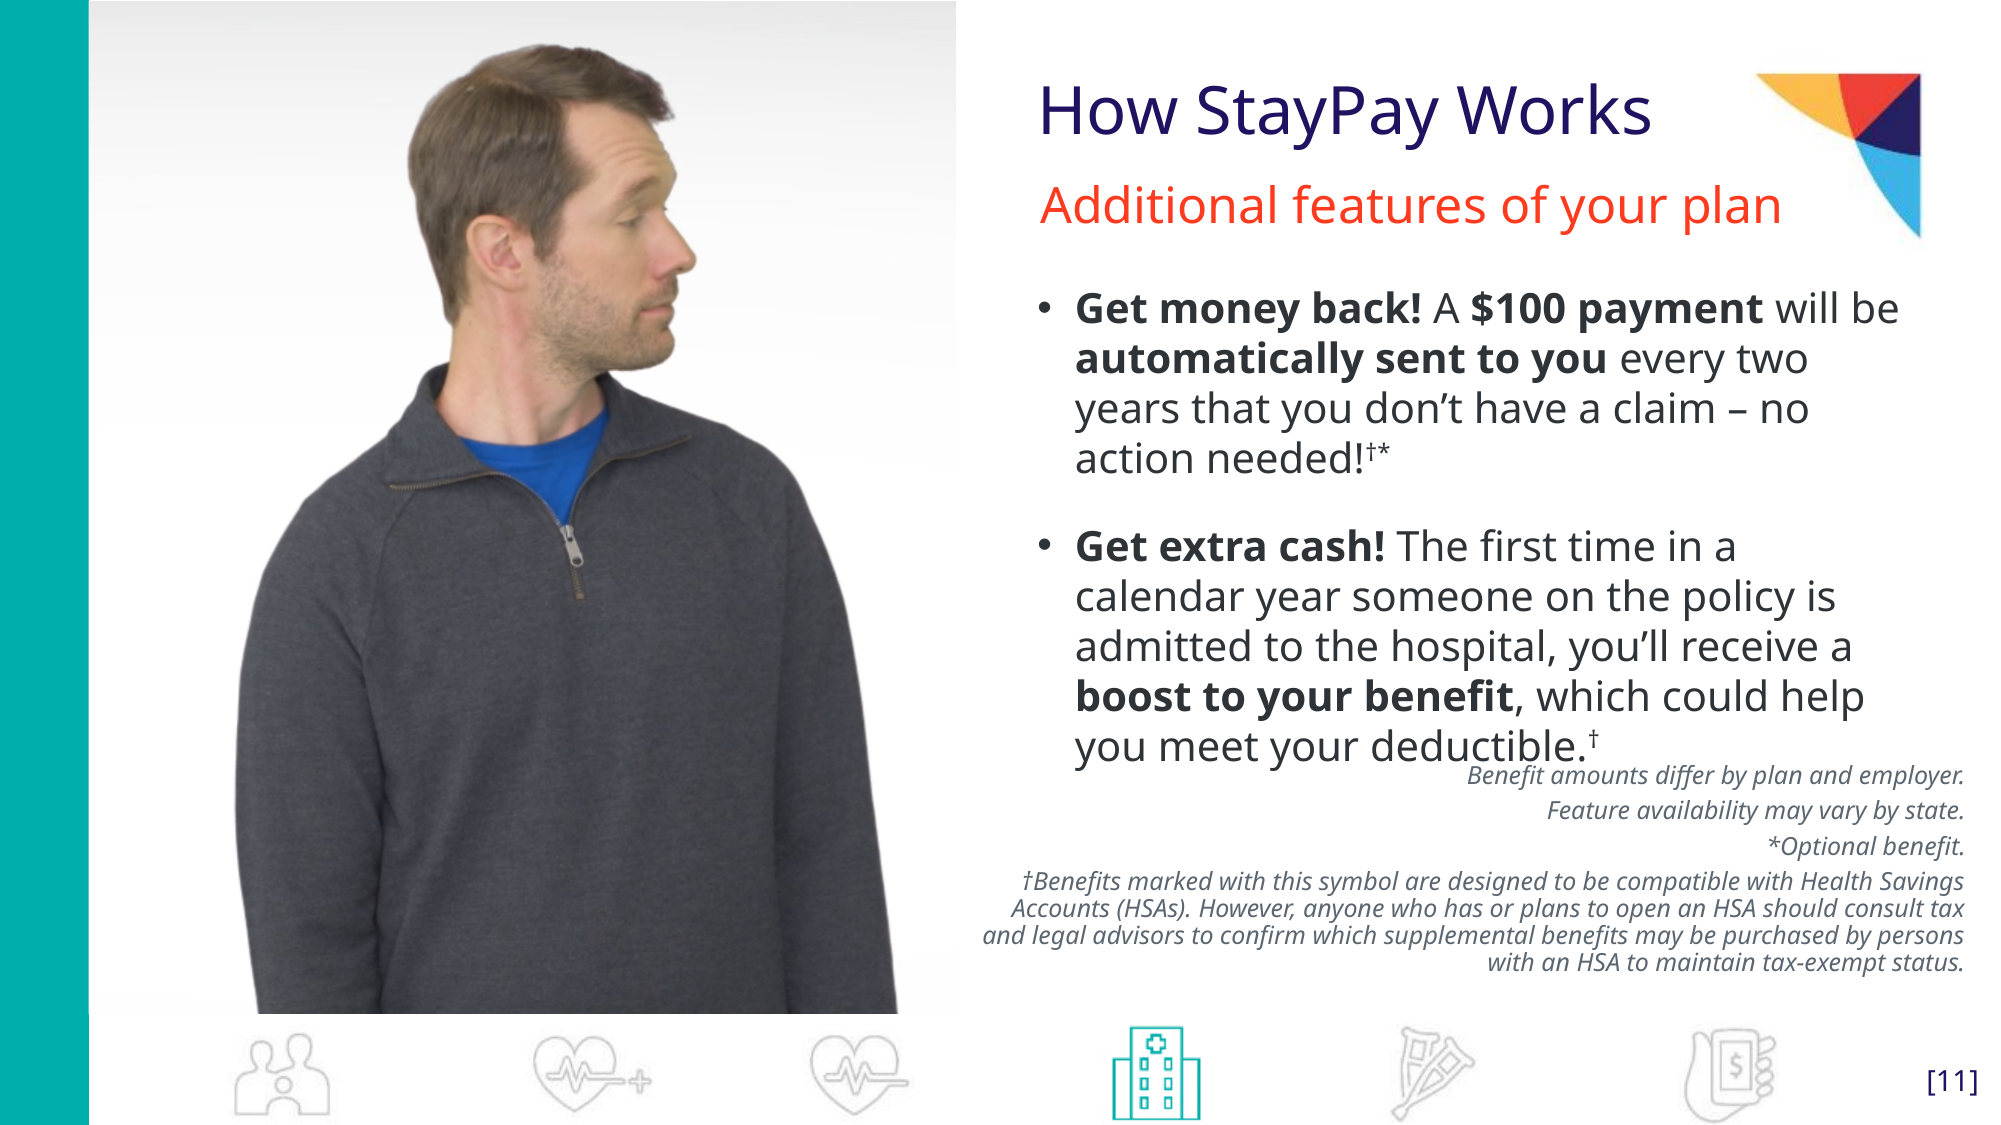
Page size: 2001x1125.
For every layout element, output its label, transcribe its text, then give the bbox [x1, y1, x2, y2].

picture [88, 0, 2000, 1125]
list Get money back! A $100 payment will be automatically sent to you every two years that you don’t have a claim – no action needed!†* Get extra cash! The first time in a calendar year someone on the policy is admitted to the hospital, you’ll receive a boost to your benefit, which could help you meet your deductible.† [1037, 281, 1913, 755]
text_box Additional features of your plan [1040, 173, 1891, 276]
title How StayPay Works [1037, 76, 1863, 202]
text_box Benefit amounts differ by plan and employer. Feature availability may vary by state. *Optional benefit. †Benefits marked with this symbol are designed to be compatible with Health Savings Accounts (HSAs). However, anyone who has or plans to open an HSA should consult tax and legal advisors to confirm which supplemental benefits may be purchased by persons with an HSA to maintain tax-exempt status. [956, 755, 1982, 1016]
slide_number [11] [1893, 1052, 1994, 1113]
